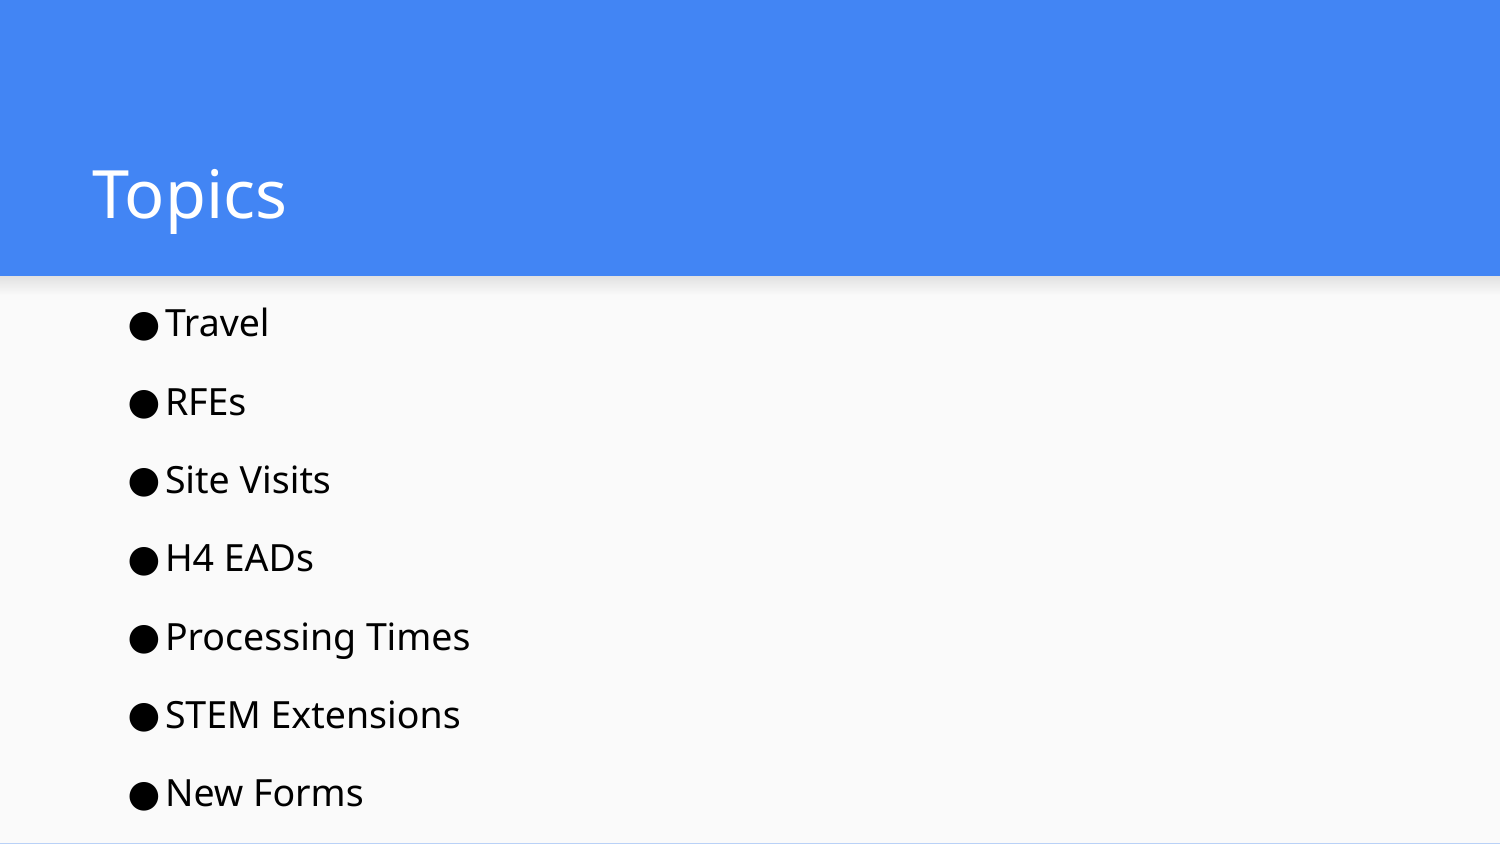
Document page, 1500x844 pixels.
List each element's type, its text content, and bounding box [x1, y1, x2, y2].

title Topics [77, 121, 1427, 248]
list Travel RFEs Site Visits H4 EADs Processing Times STEM Extensions New Forms [75, 284, 1424, 729]
